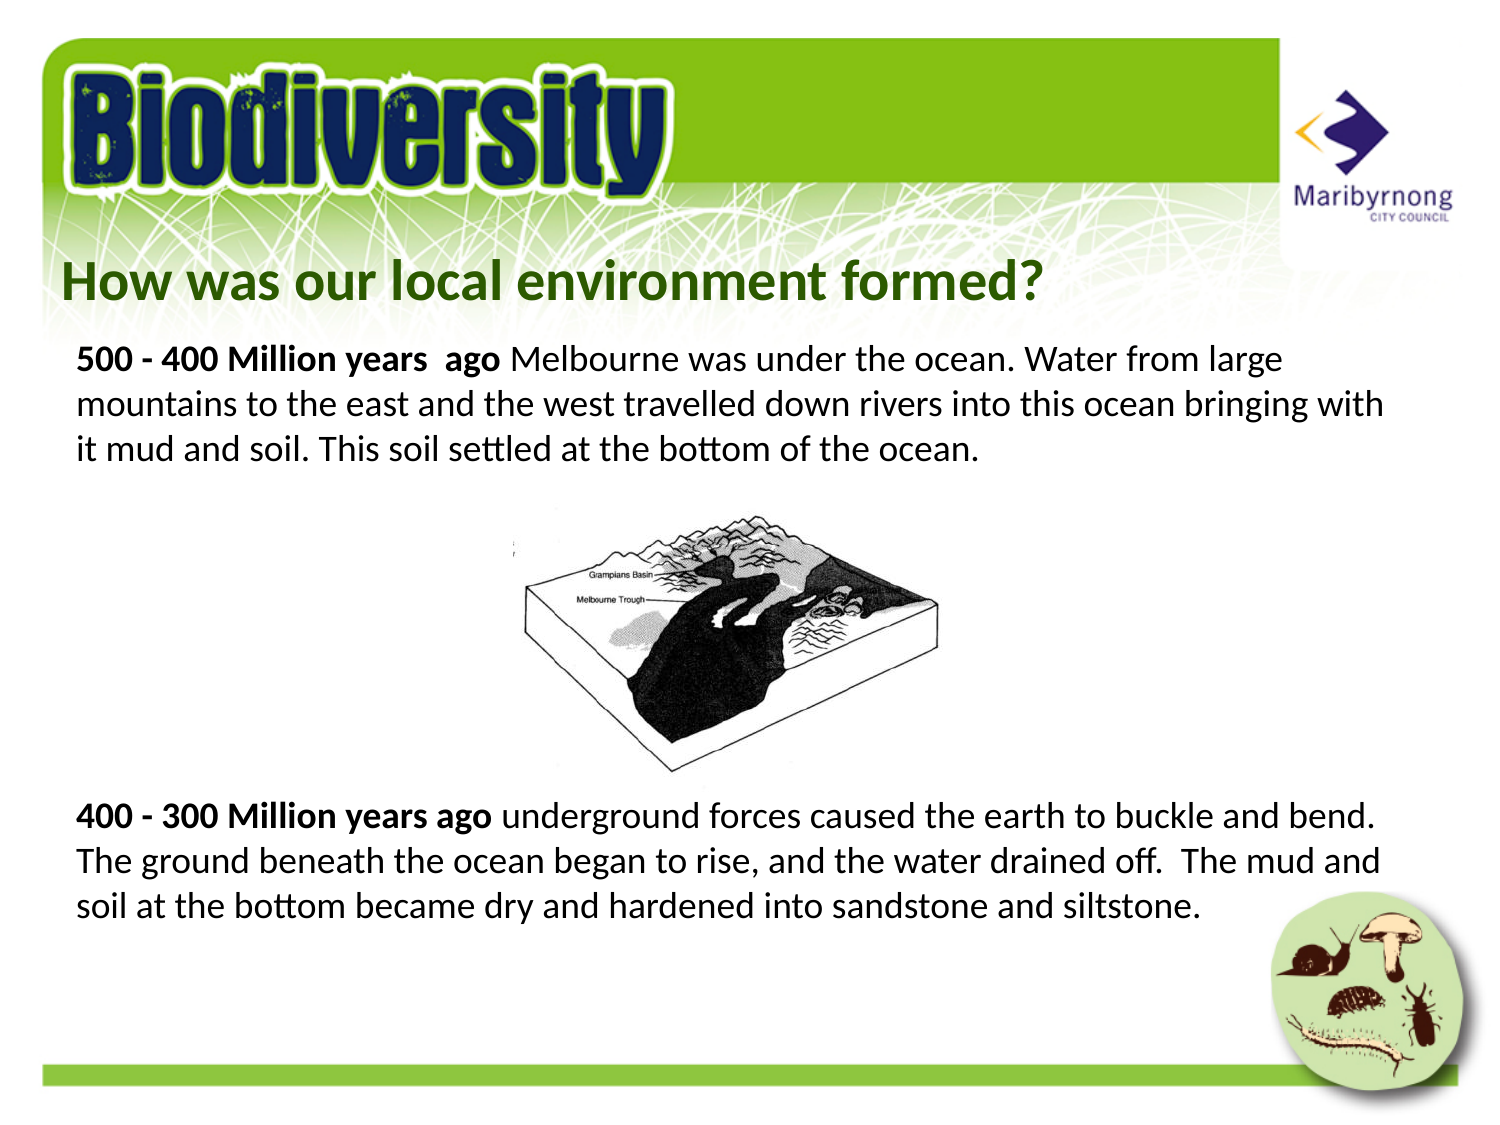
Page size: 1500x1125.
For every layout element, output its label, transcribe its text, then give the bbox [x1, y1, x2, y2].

list 500 - 400 Million years ago Melbourne was under the ocean. Water from large mountains to the east and the west travelled down rivers into this ocean bringing with it mud and soil. This soil settled at the bottom of the ocean. 400 - 300 Million years ago underground forces caused the earth to buckle and bend. The ground beneath the ocean began to rise, and the water drained off. The mud and soil at the bottom became dry and hardened into sandstone and siltstone. [61, 397, 1412, 981]
picture [0, 0, 1500, 1125]
